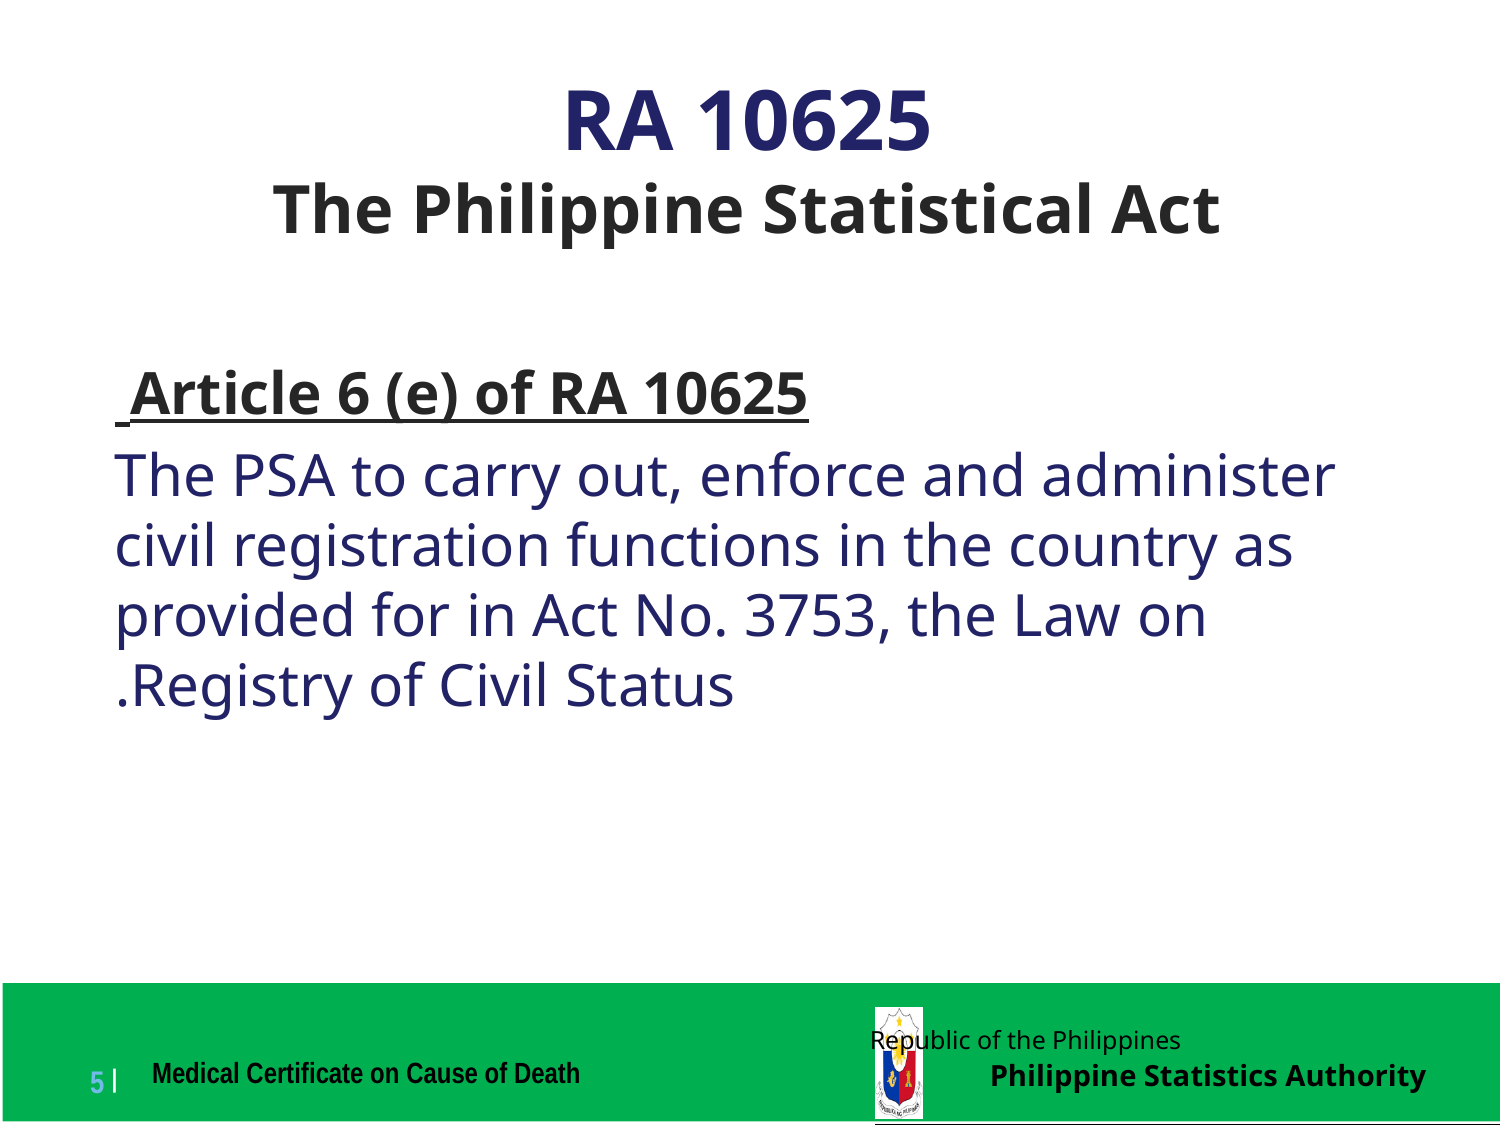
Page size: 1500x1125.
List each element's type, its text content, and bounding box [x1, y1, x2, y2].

text_box RA 10625 The Philippine Statistical Act [158, 59, 1336, 164]
text_box Article 6 (e) of RA 10625 The PSA to carry out, enforce and administer civil registration functions in the country as provided for in Act No. 3753, the Law on Registry of Civil Status. [100, 267, 1443, 836]
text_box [874, 1007, 1500, 1125]
